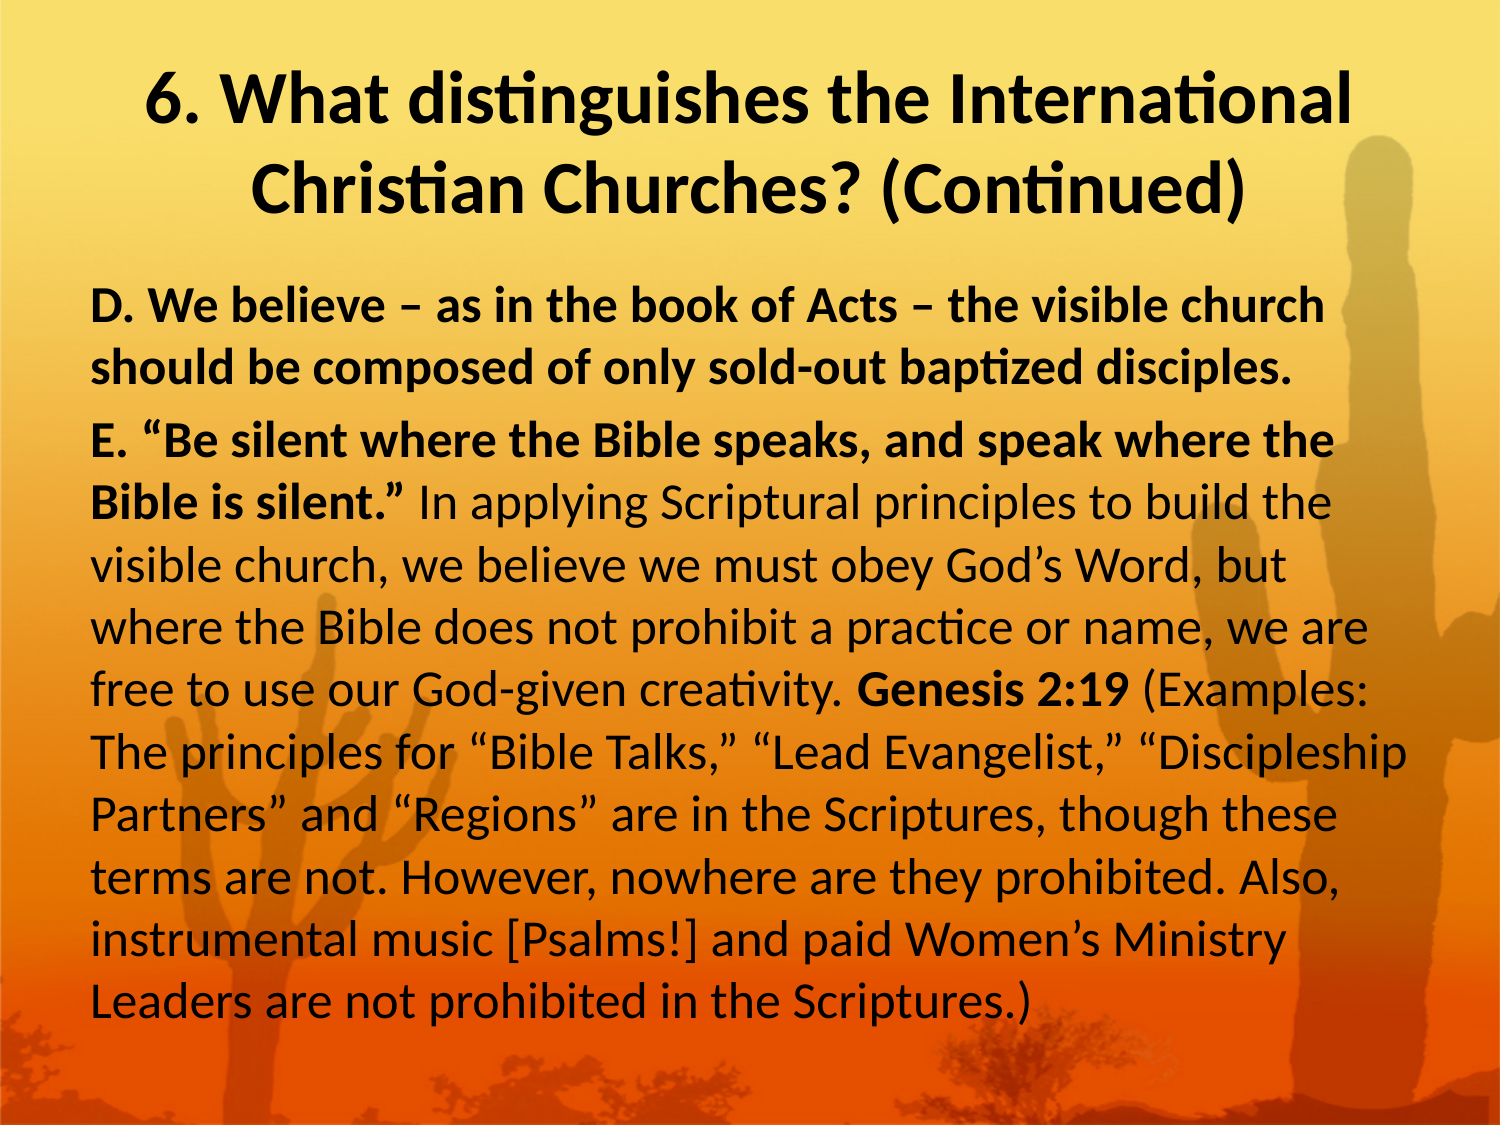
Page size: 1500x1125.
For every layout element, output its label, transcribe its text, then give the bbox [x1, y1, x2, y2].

list D. We believe – as in the book of Acts – the visible church should be composed of only sold-out baptized disciples. E. “Be silent where the Bible speaks, and speak where the Bible is silent.” In applying Scriptural principles to build the visible church, we believe we must obey God’s Word, but where the Bible does not prohibit a practice or name, we are free to use our God-given creativity. Genesis 2:19 (Examples: The principles for “Bible Talks,” “Lead Evangelist,” “Discipleship Partners” and “Regions” are in the Scriptures, though these terms are not. However, nowhere are they prohibited. Also, instrumental music [Psalms!] and paid Women’s Ministry Leaders are not prohibited in the Scriptures.) [75, 262, 1425, 1063]
picture [0, 0, 1500, 1125]
title 6. What distinguishes the International Christian Churches? (Continued) [75, 45, 1425, 233]
